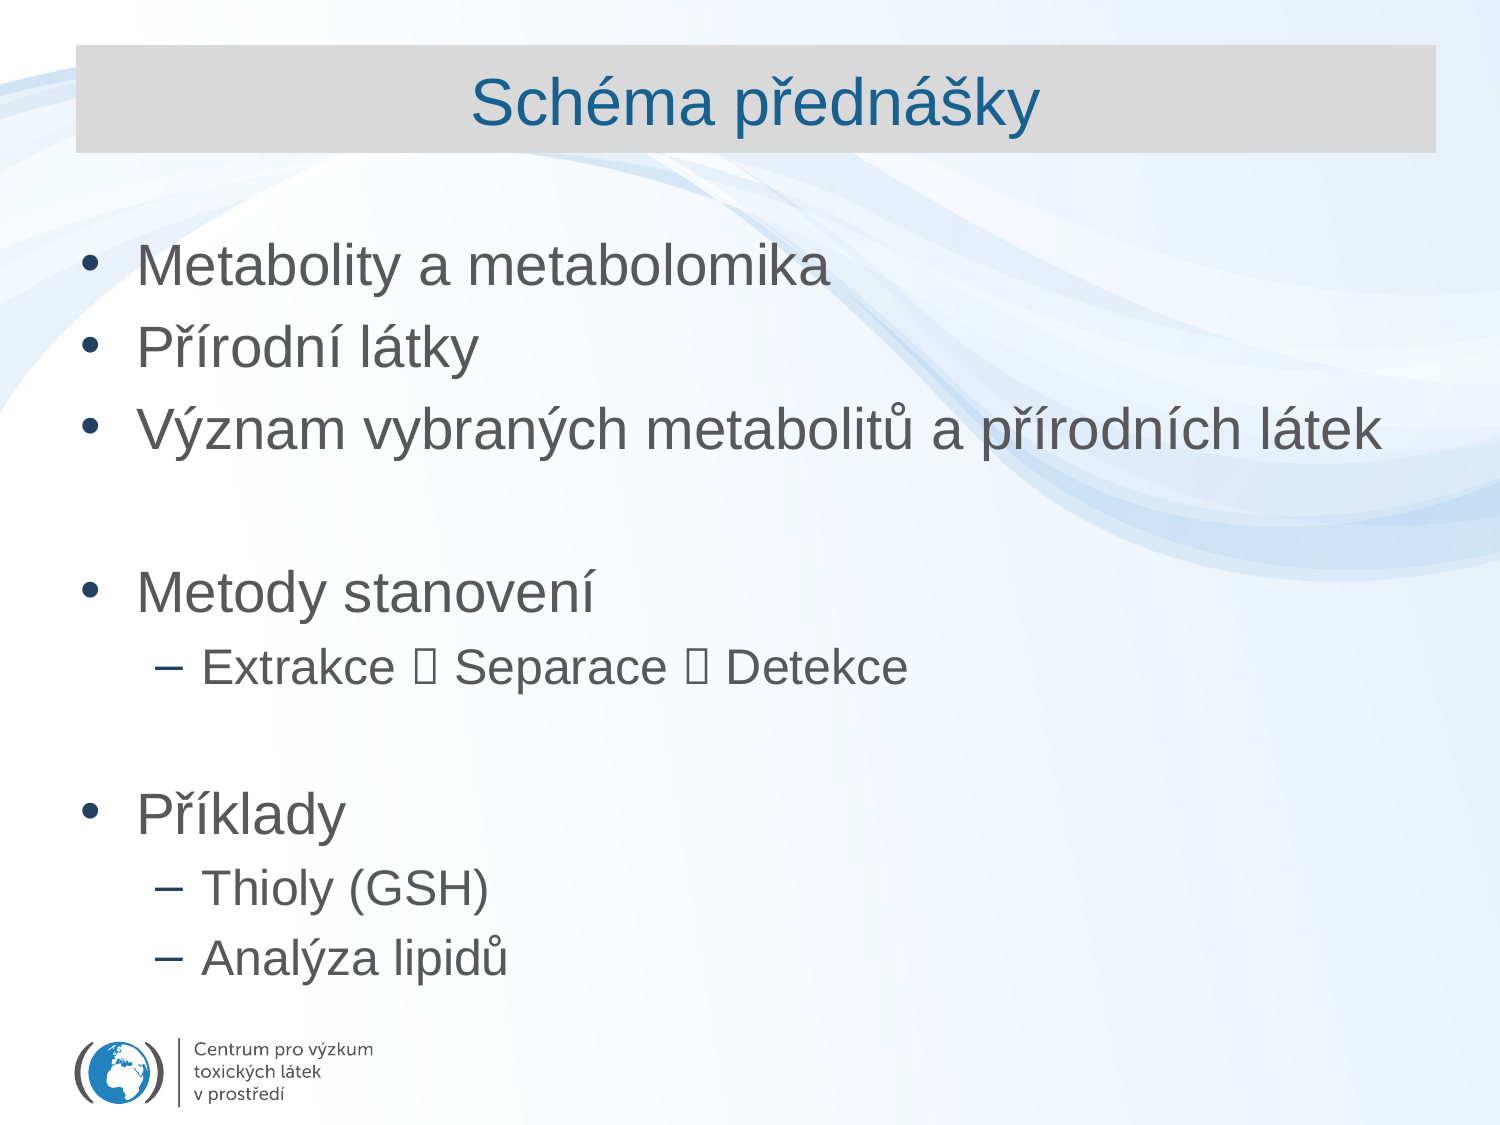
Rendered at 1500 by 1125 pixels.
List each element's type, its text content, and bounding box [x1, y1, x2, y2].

picture [0, 0, 1500, 1125]
title Schéma přednášky [76, 45, 1436, 153]
list Metabolity a metabolomika Přírodní látky Význam vybraných metabolitů a přírodních látek Metody stanovení Extrakce  Separace  Detekce Příklady Thioly (GSH) Analýza lipidů [64, 219, 1416, 1024]
